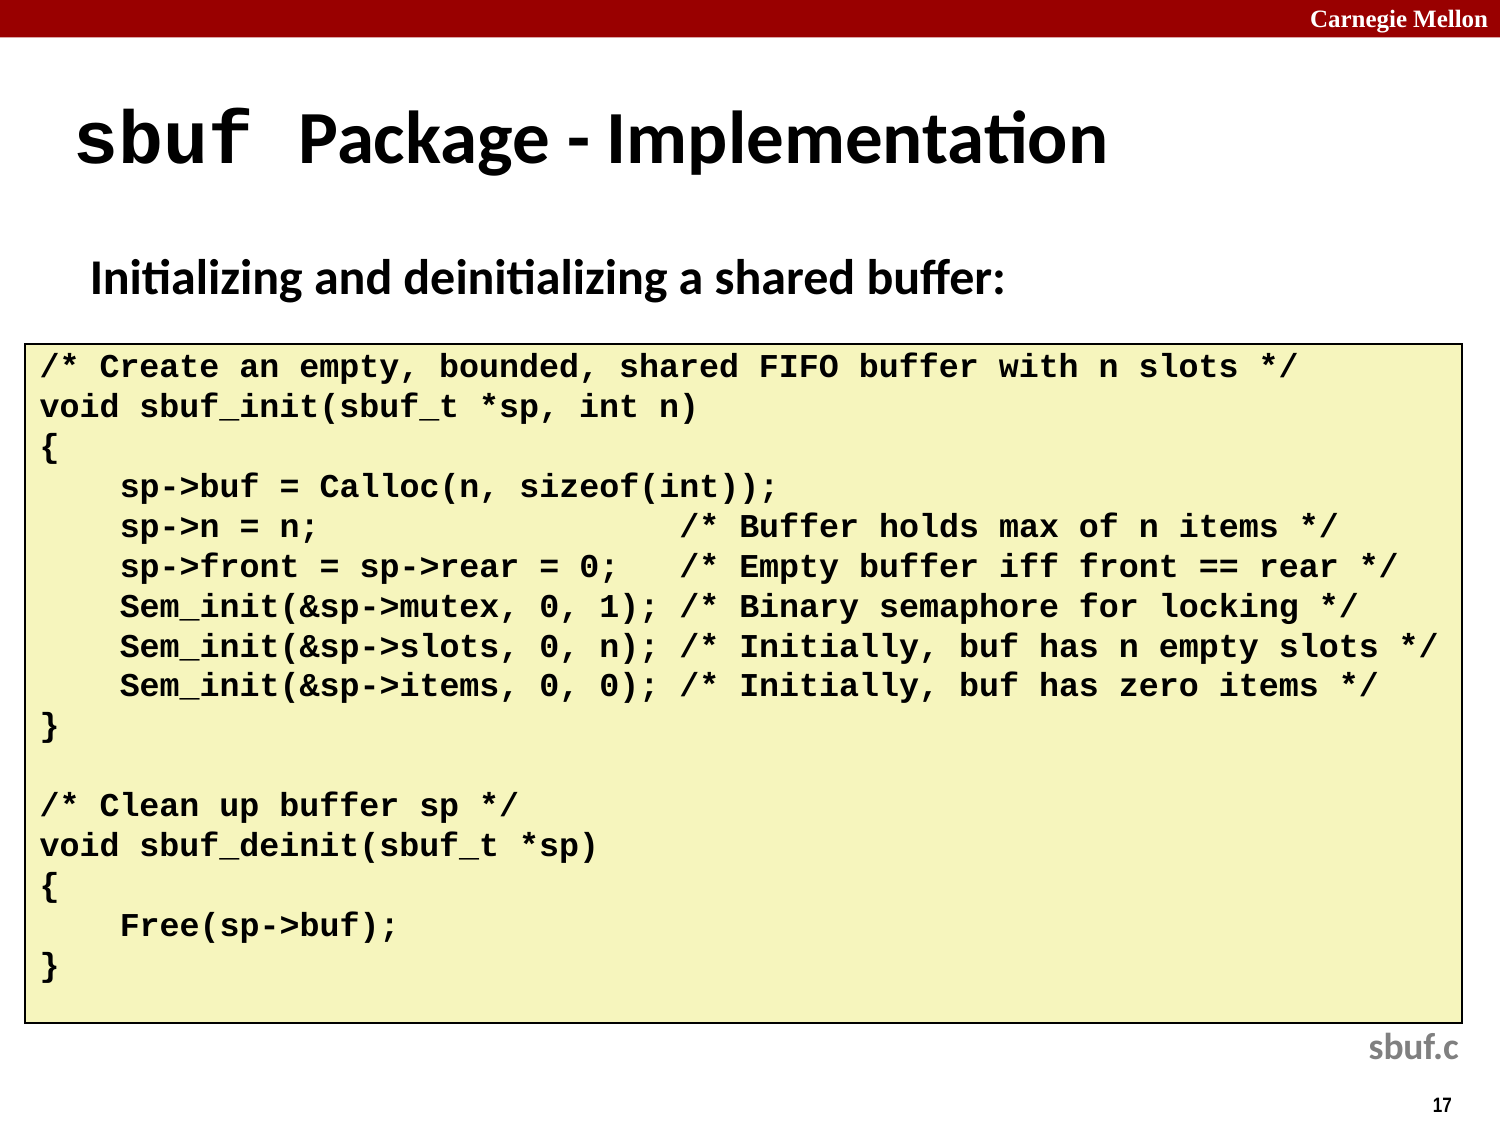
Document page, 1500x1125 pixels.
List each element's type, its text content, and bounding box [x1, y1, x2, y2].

text_box sbuf.c [1353, 1014, 1475, 1075]
text_box /* Create an empty, bounded, shared FIFO buffer with n slots */ void sbuf_init(sbuf_t *sp, int n) { sp->buf = Calloc(n, sizeof(int)); sp->n = n; /* Buffer holds max of n items */ sp->front = sp->rear = 0; /* Empty buffer iff front == rear */ Sem_init(&sp->mutex, 0, 1); /* Binary semaphore for locking */ Sem_init(&sp->slots, 0, n); /* Initially, buf has n empty slots */ Sem_init(&sp->items, 0, 0); /* Initially, buf has zero items */ } /* Clean up buffer sp */ void sbuf_deinit(sbuf_t *sp) { Free(sp->buf); } [24, 344, 1463, 1023]
text_box Initializing and deinitializing a shared buffer: [74, 236, 1213, 312]
title sbuf Package - Implementation [58, 71, 1434, 197]
